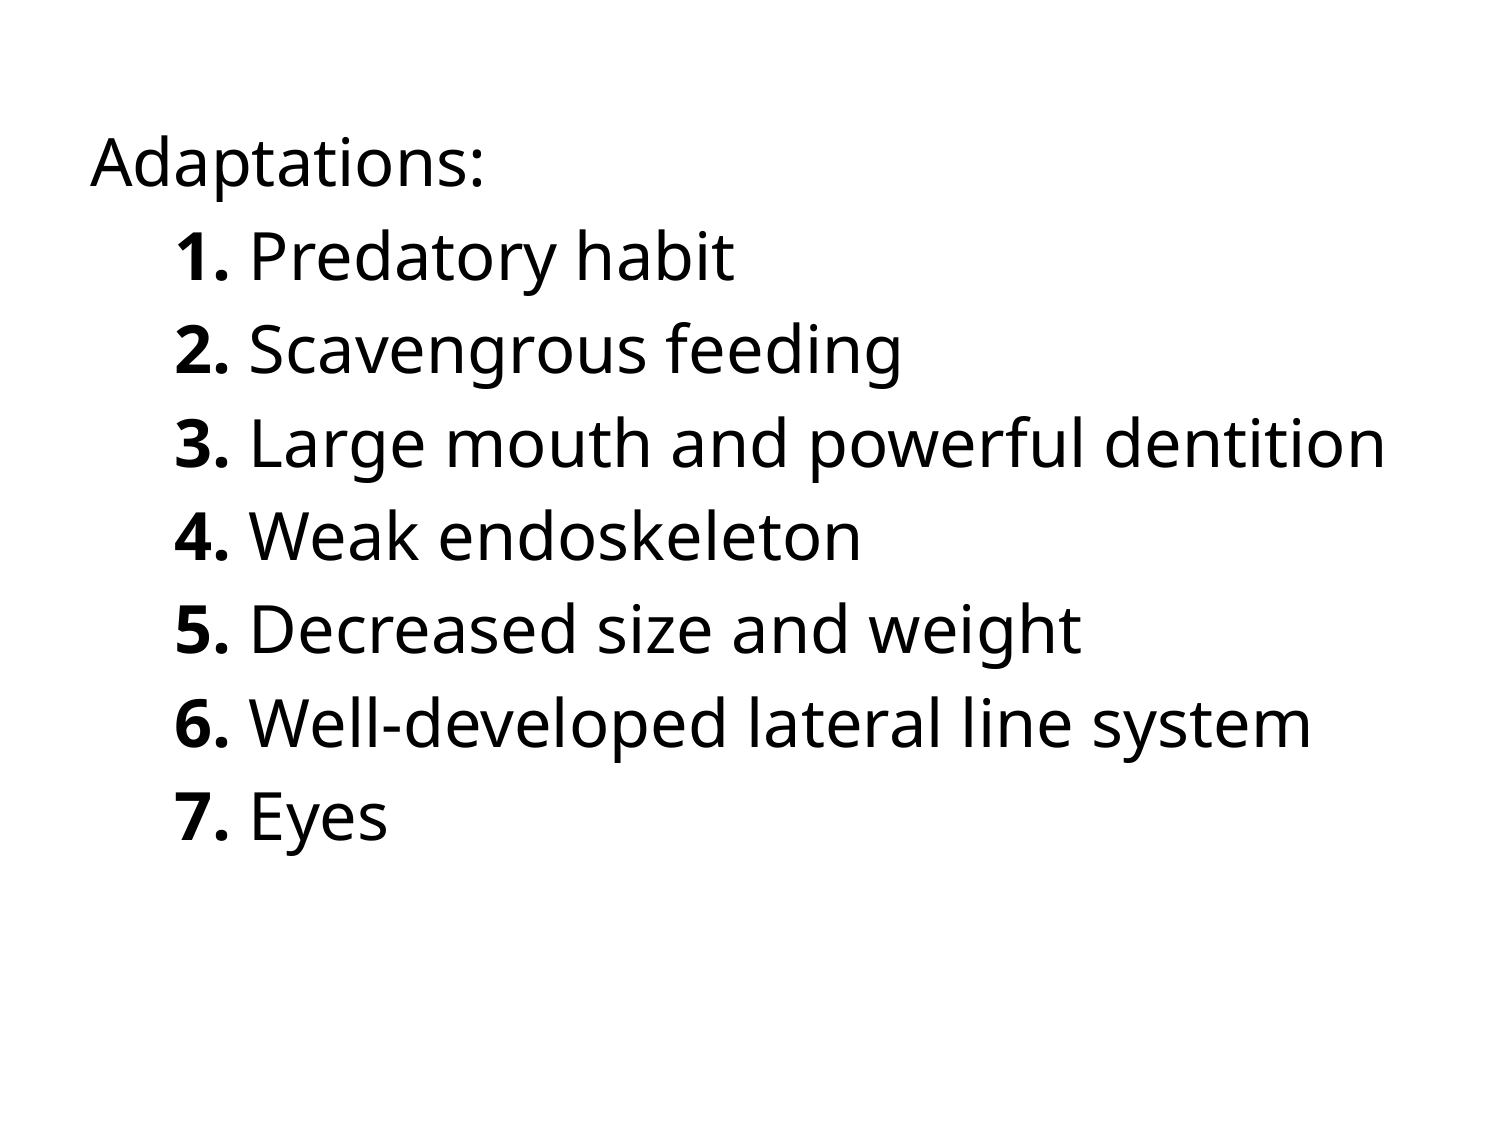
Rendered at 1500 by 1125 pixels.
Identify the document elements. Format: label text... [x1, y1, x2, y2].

list Adaptations: 1. Predatory habit 2. Scavengrous feeding 3. Large mouth and powerful dentition 4. Weak endoskeleton 5. Decreased size and weight 6. Well-developed lateral line system 7. Eyes [75, 112, 1425, 1005]
